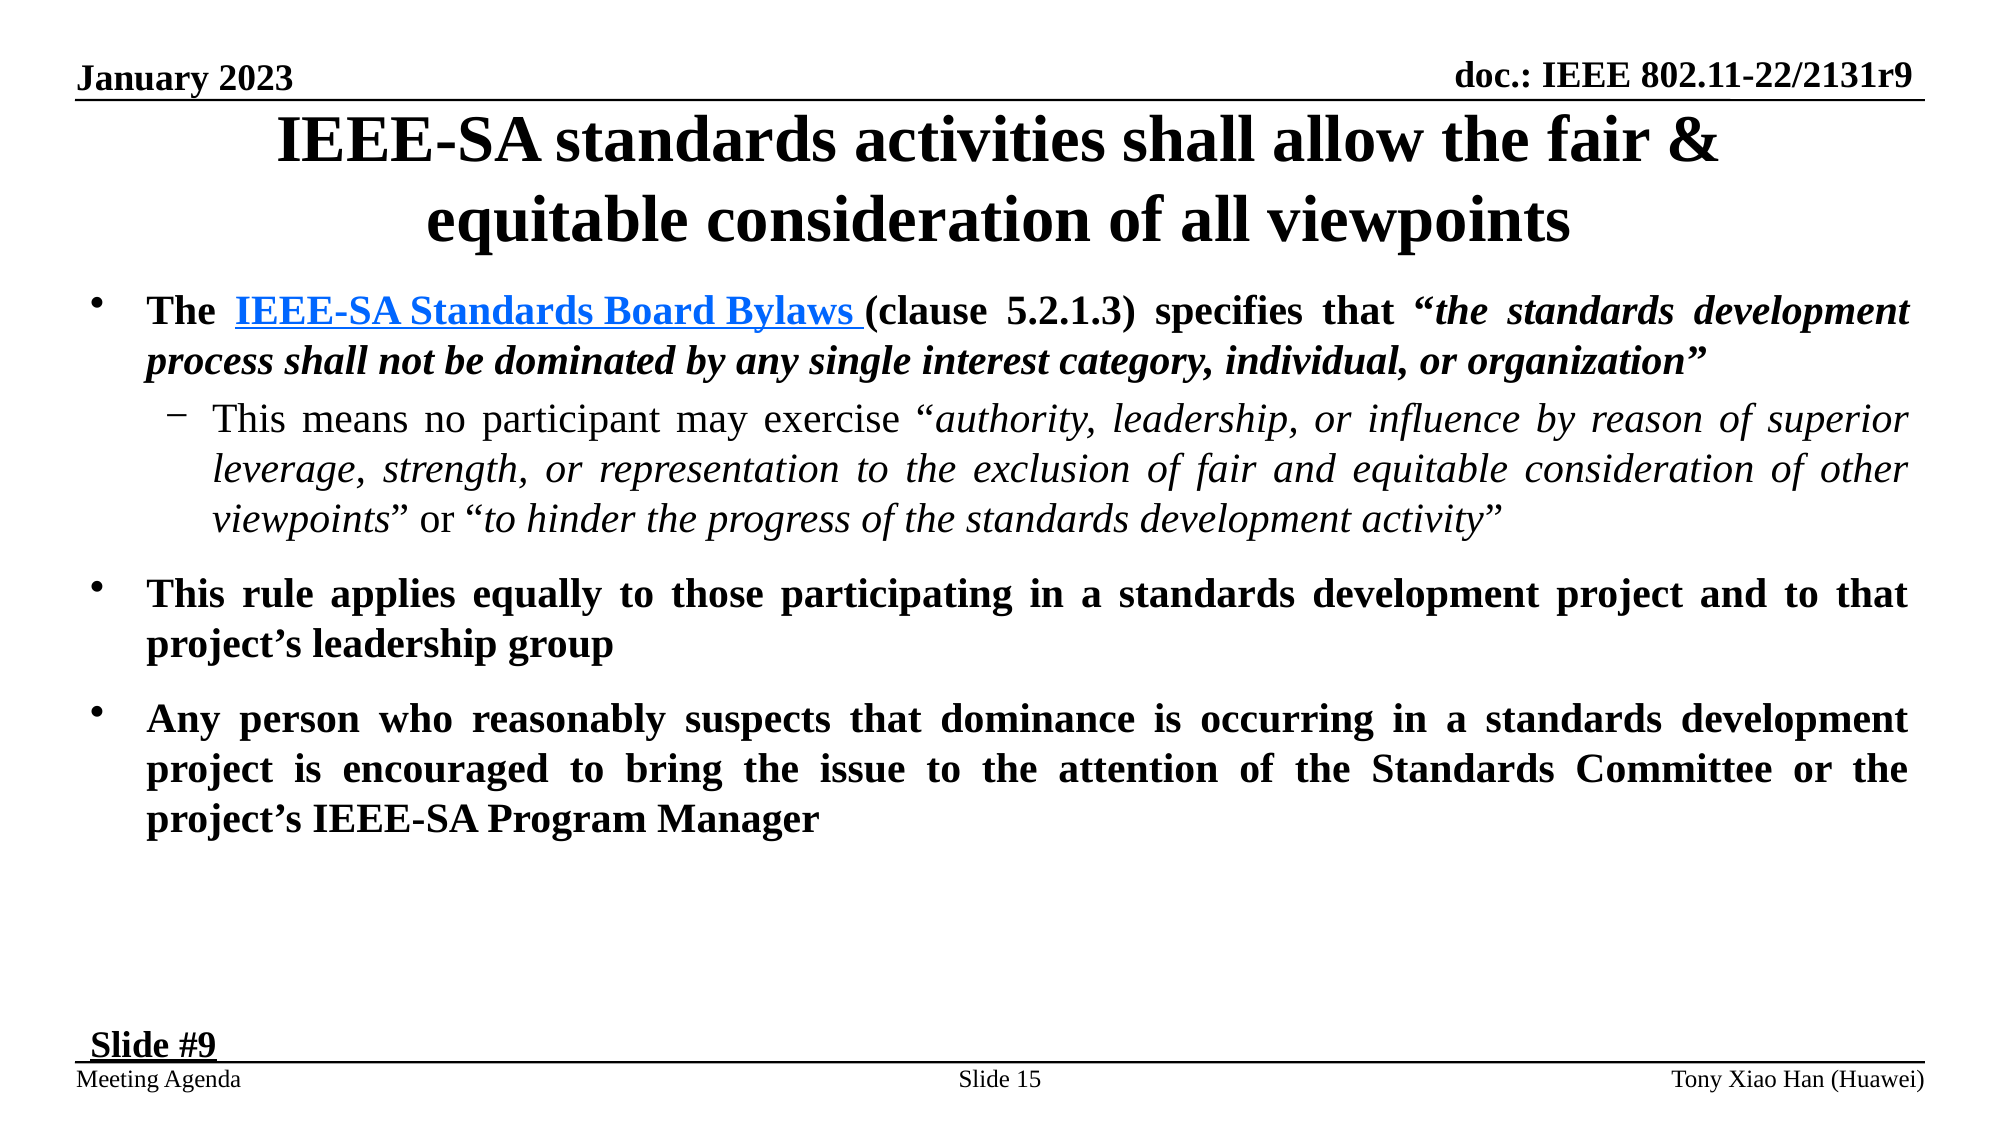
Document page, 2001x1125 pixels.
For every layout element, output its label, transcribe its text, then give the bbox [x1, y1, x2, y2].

text_box Slide #9 [75, 1012, 232, 1073]
list The IEEE-SA Standards Board Bylaws (clause 5.2.1.3) specifies that “the standards development process shall not be dominated by any single interest category, individual, or organization” This means no participant may exercise “authority, leadership, or influence by reason of superior leverage, strength, or representation to the exclusion of fair and equitable consideration of other viewpoints” or “to hinder the progress of the standards development activity” This rule applies equally to those participating in a standards development project and to that project’s leadership group Any person who reasonably suspects that dominance is occurring in a standards development project is encouraged to bring the issue to the attention of the Standards Committee or the project’s IEEE-SA Program Manager [75, 275, 1925, 1038]
text_box IEEE-SA standards activities shall allow the fair & equitable consideration of all viewpoints [75, 87, 1925, 263]
